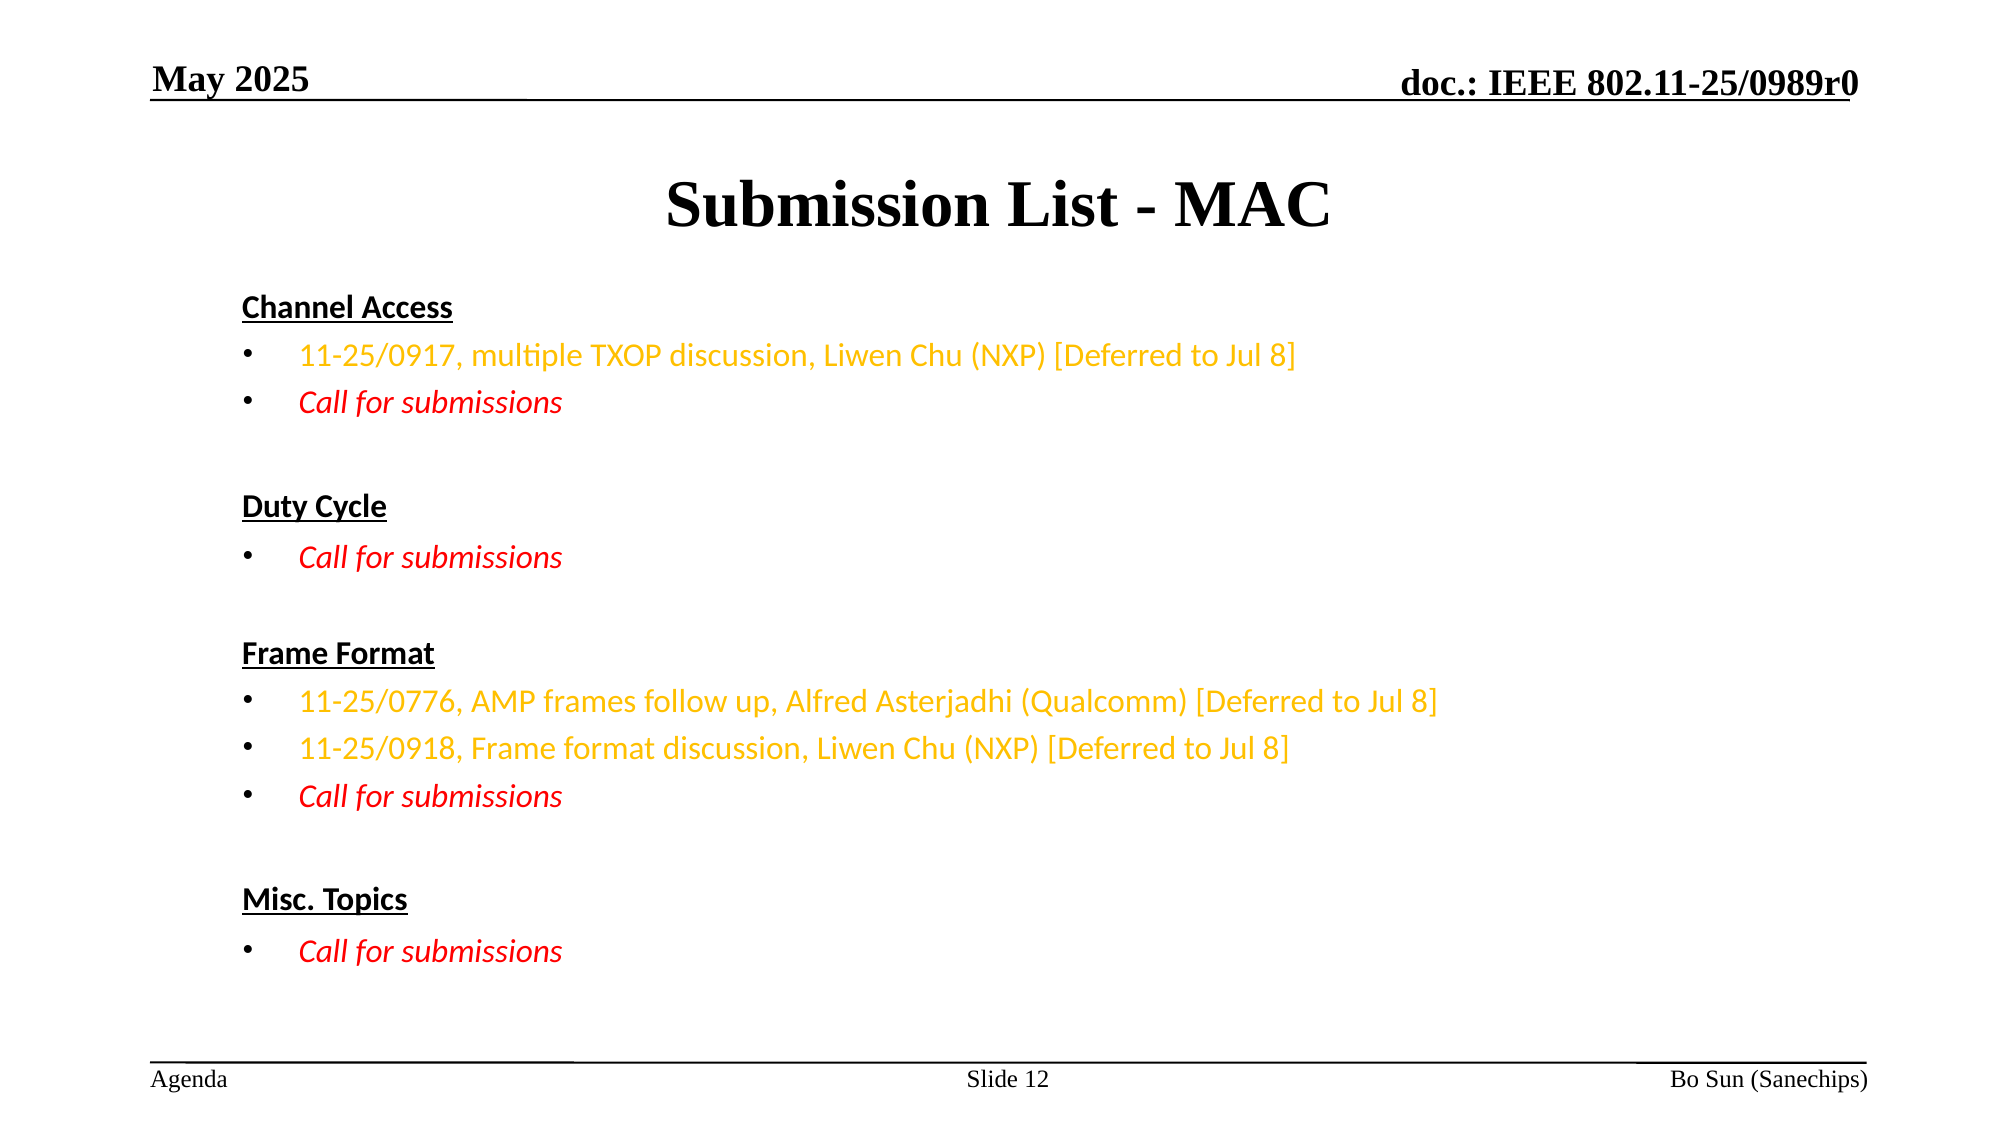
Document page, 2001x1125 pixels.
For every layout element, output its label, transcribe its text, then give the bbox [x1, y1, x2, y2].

footer Bo Sun (Sanechips) [1171, 1061, 1869, 1093]
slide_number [152, 54, 563, 100]
slide_number Slide 12 [949, 1061, 1067, 1123]
text_box Submission List - MAC [149, 112, 1850, 288]
text_box Channel Access 11-25/0917, multiple TXOP discussion, Liwen Chu (NXP) [Deferred to Jul 8] Call for submissions Duty Cycle Call for submissions Frame Format 11-25/0776, AMP frames follow up, Alfred Asterjadhi (Qualcomm) [Deferred to Jul 8] 11-25/0918, Frame format discussion, Liwen Chu (NXP) [Deferred to Jul 8] Call for submissions Misc. Topics Call for submissions [152, 277, 1828, 1013]
